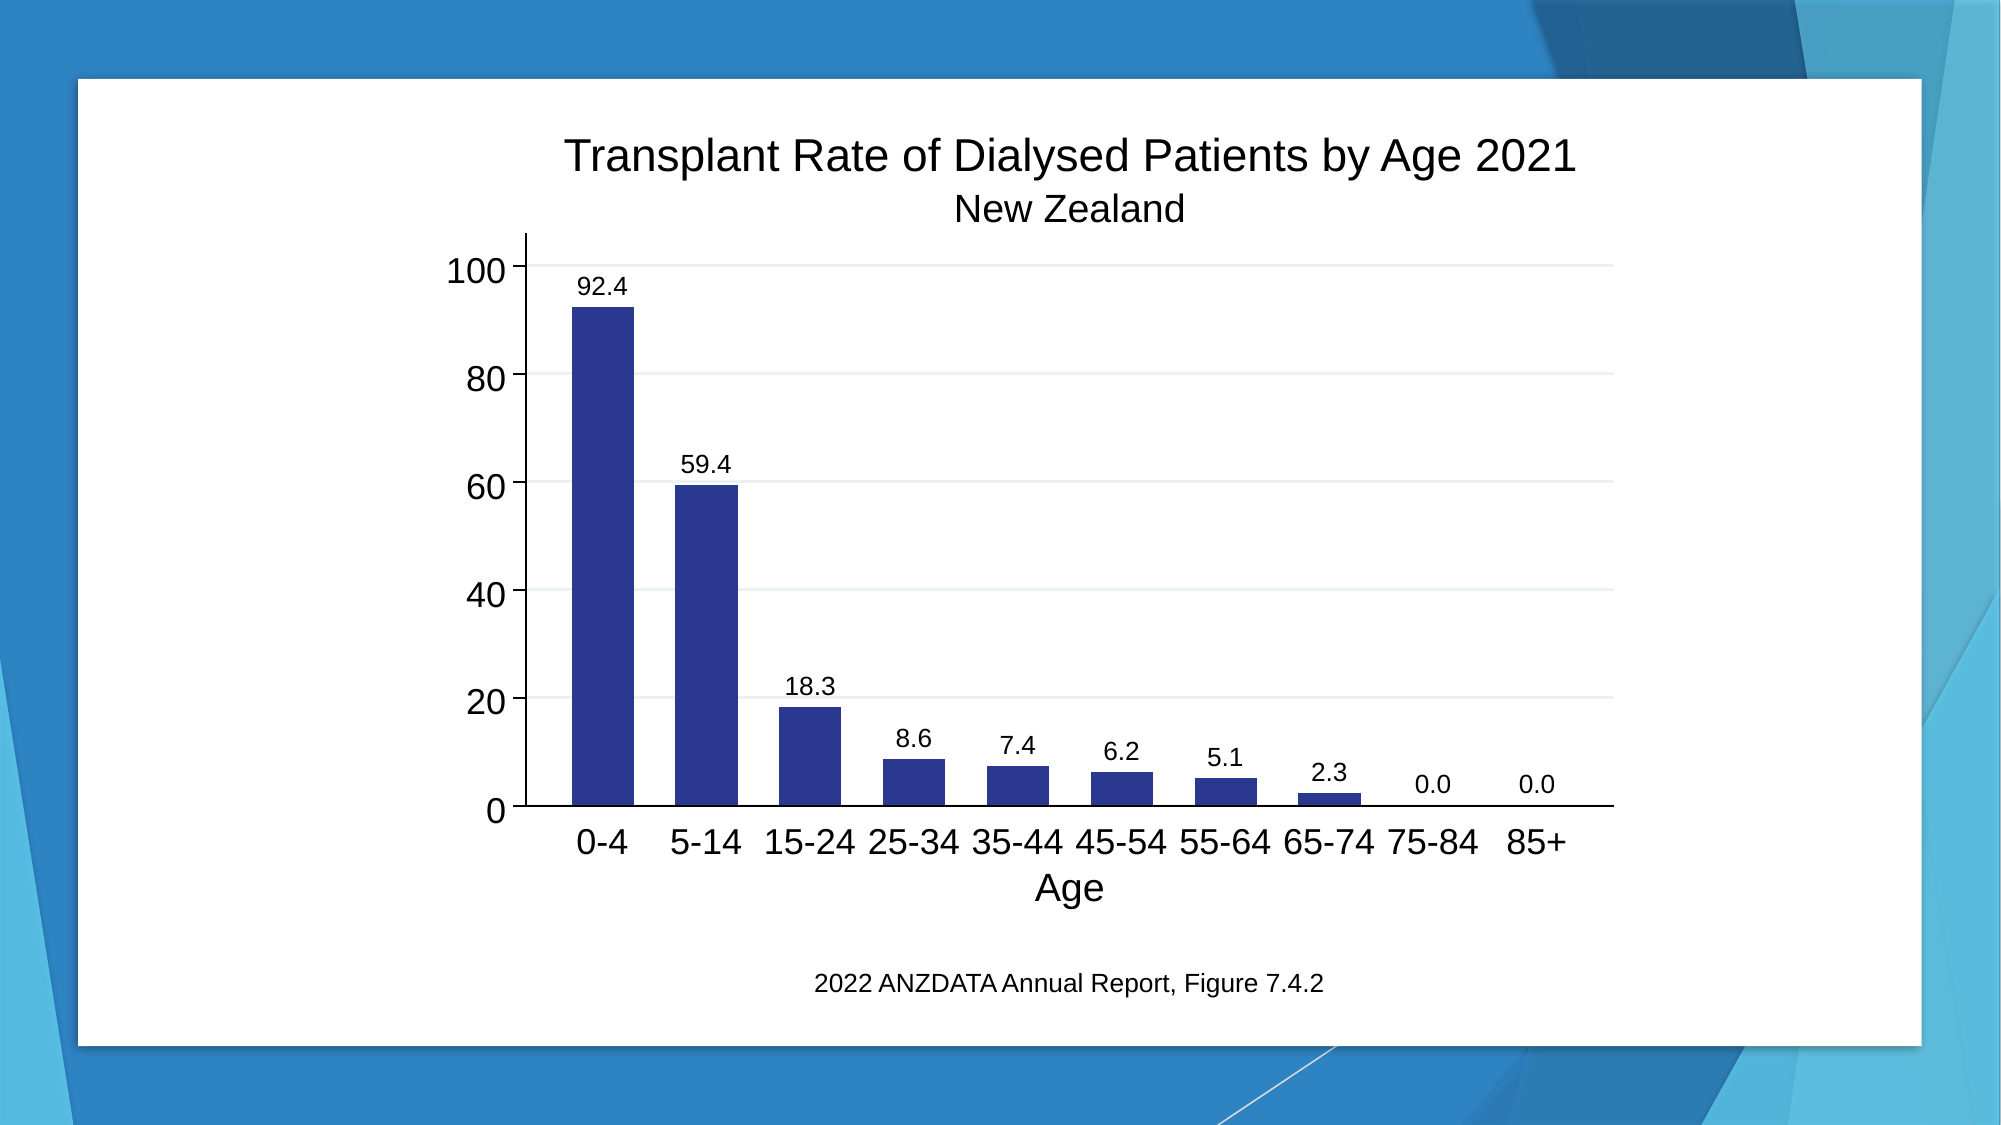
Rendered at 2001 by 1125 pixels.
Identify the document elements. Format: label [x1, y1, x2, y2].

text_box [0, 0, 2000, 1125]
picture [350, 91, 1650, 1034]
